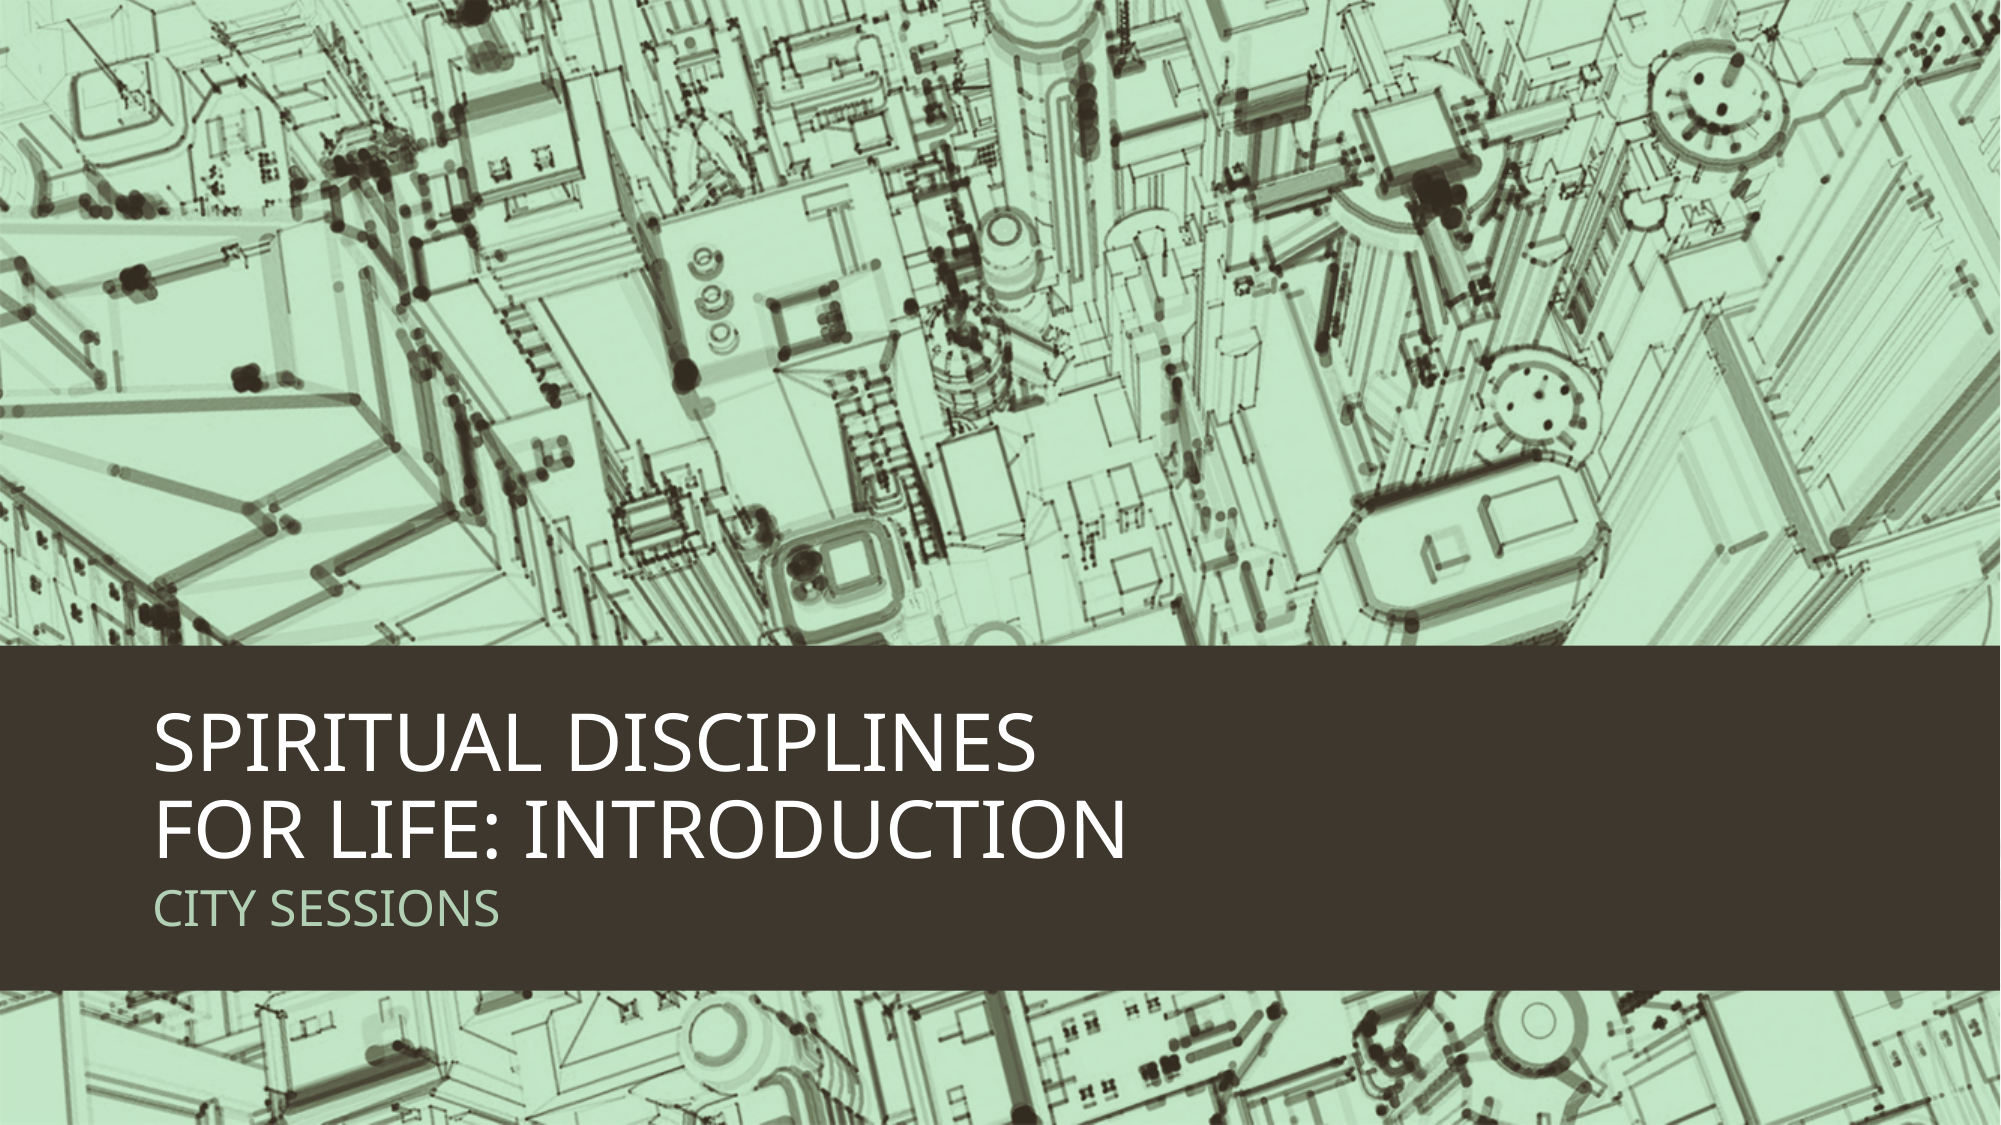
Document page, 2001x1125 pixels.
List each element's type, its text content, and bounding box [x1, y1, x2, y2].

title SPIRITUAL DISCIPLINES FOR LIFE: INTRODUCTION [137, 693, 1863, 875]
picture [0, 0, 2001, 1125]
subtitle CITY SESSIONS [137, 875, 1863, 954]
